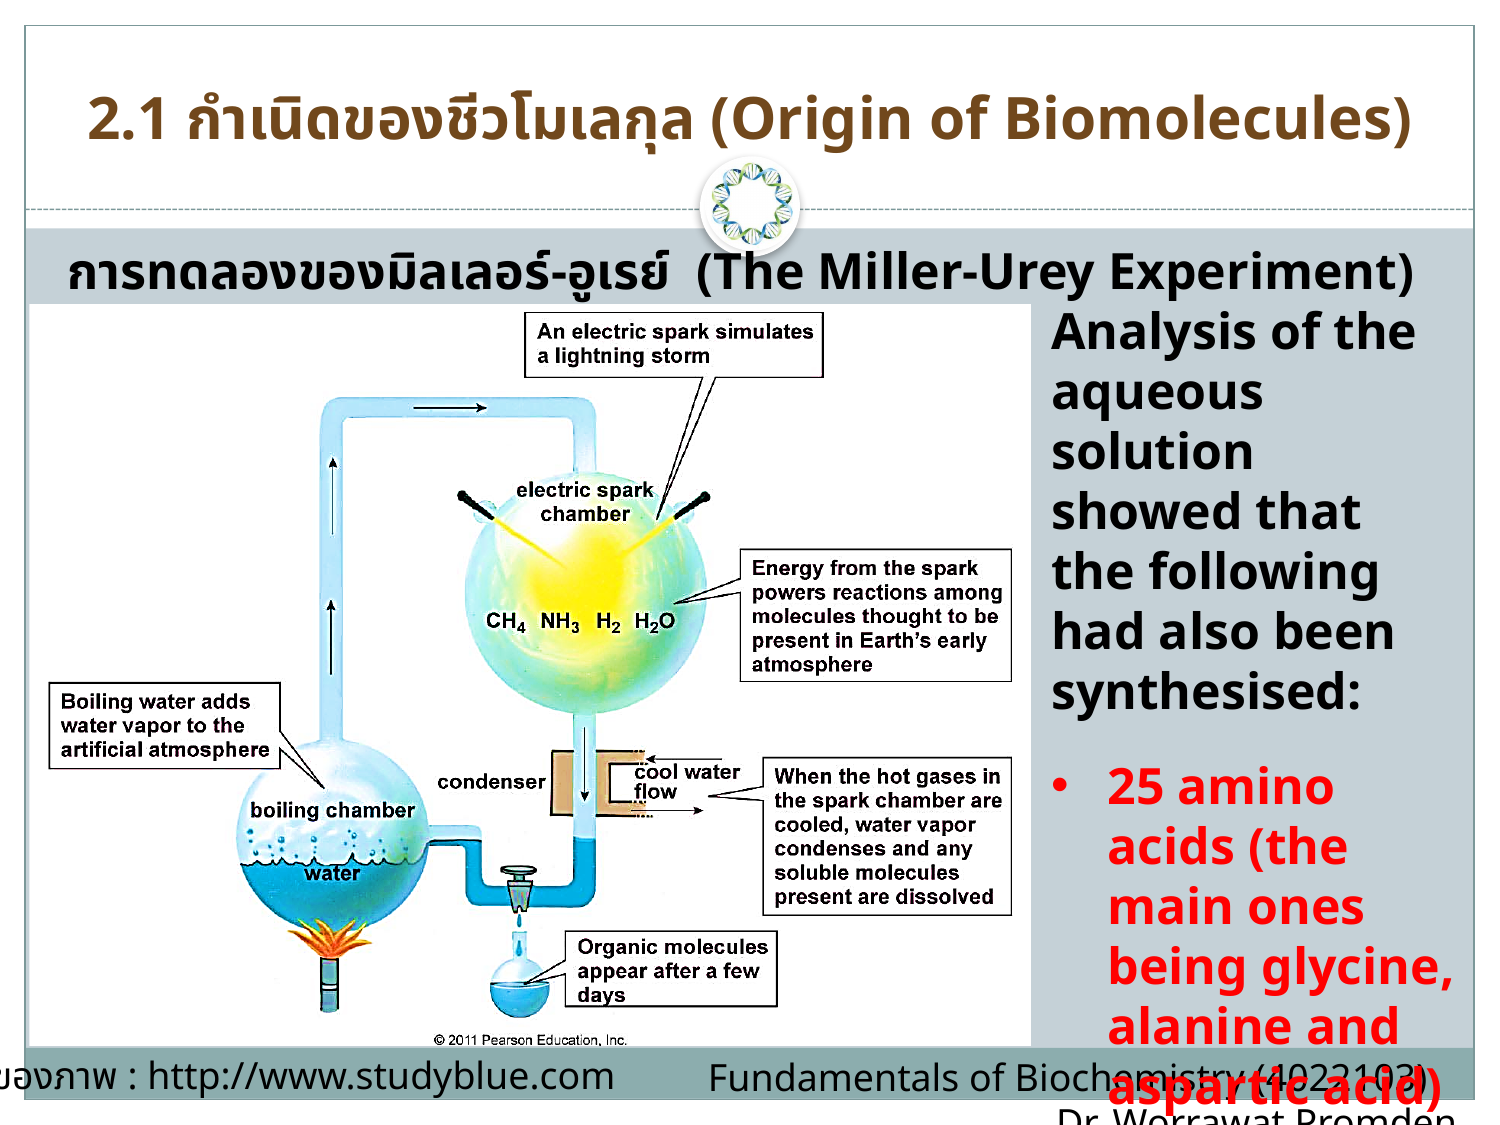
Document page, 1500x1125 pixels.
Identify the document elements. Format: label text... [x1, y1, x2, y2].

text_box ที่มาของภาพ : http://www.studyblue.com [0, 1045, 631, 1125]
text_box 2.1 กำเนิดของชีวโมเลกุล (Origin of Biomolecules) [50, 34, 1450, 159]
picture [704, 155, 800, 251]
footer Fundamentals of Biochemistry (4022103) Dr. Worrawat Promden [680, 1046, 1036, 1107]
text_box Analysis of the aqueous solution showed that the following had also been synthesised: 25 amino acids (the main ones being glycine, alanine and aspartic acid) Several fatty acids Hydroxy acids Amide products. [1036, 291, 1471, 1125]
list การทดลองของมิลเลอร์-อูเรย์ (The Miller-Urey Experiment) [52, 231, 1448, 311]
picture [29, 304, 1032, 1046]
